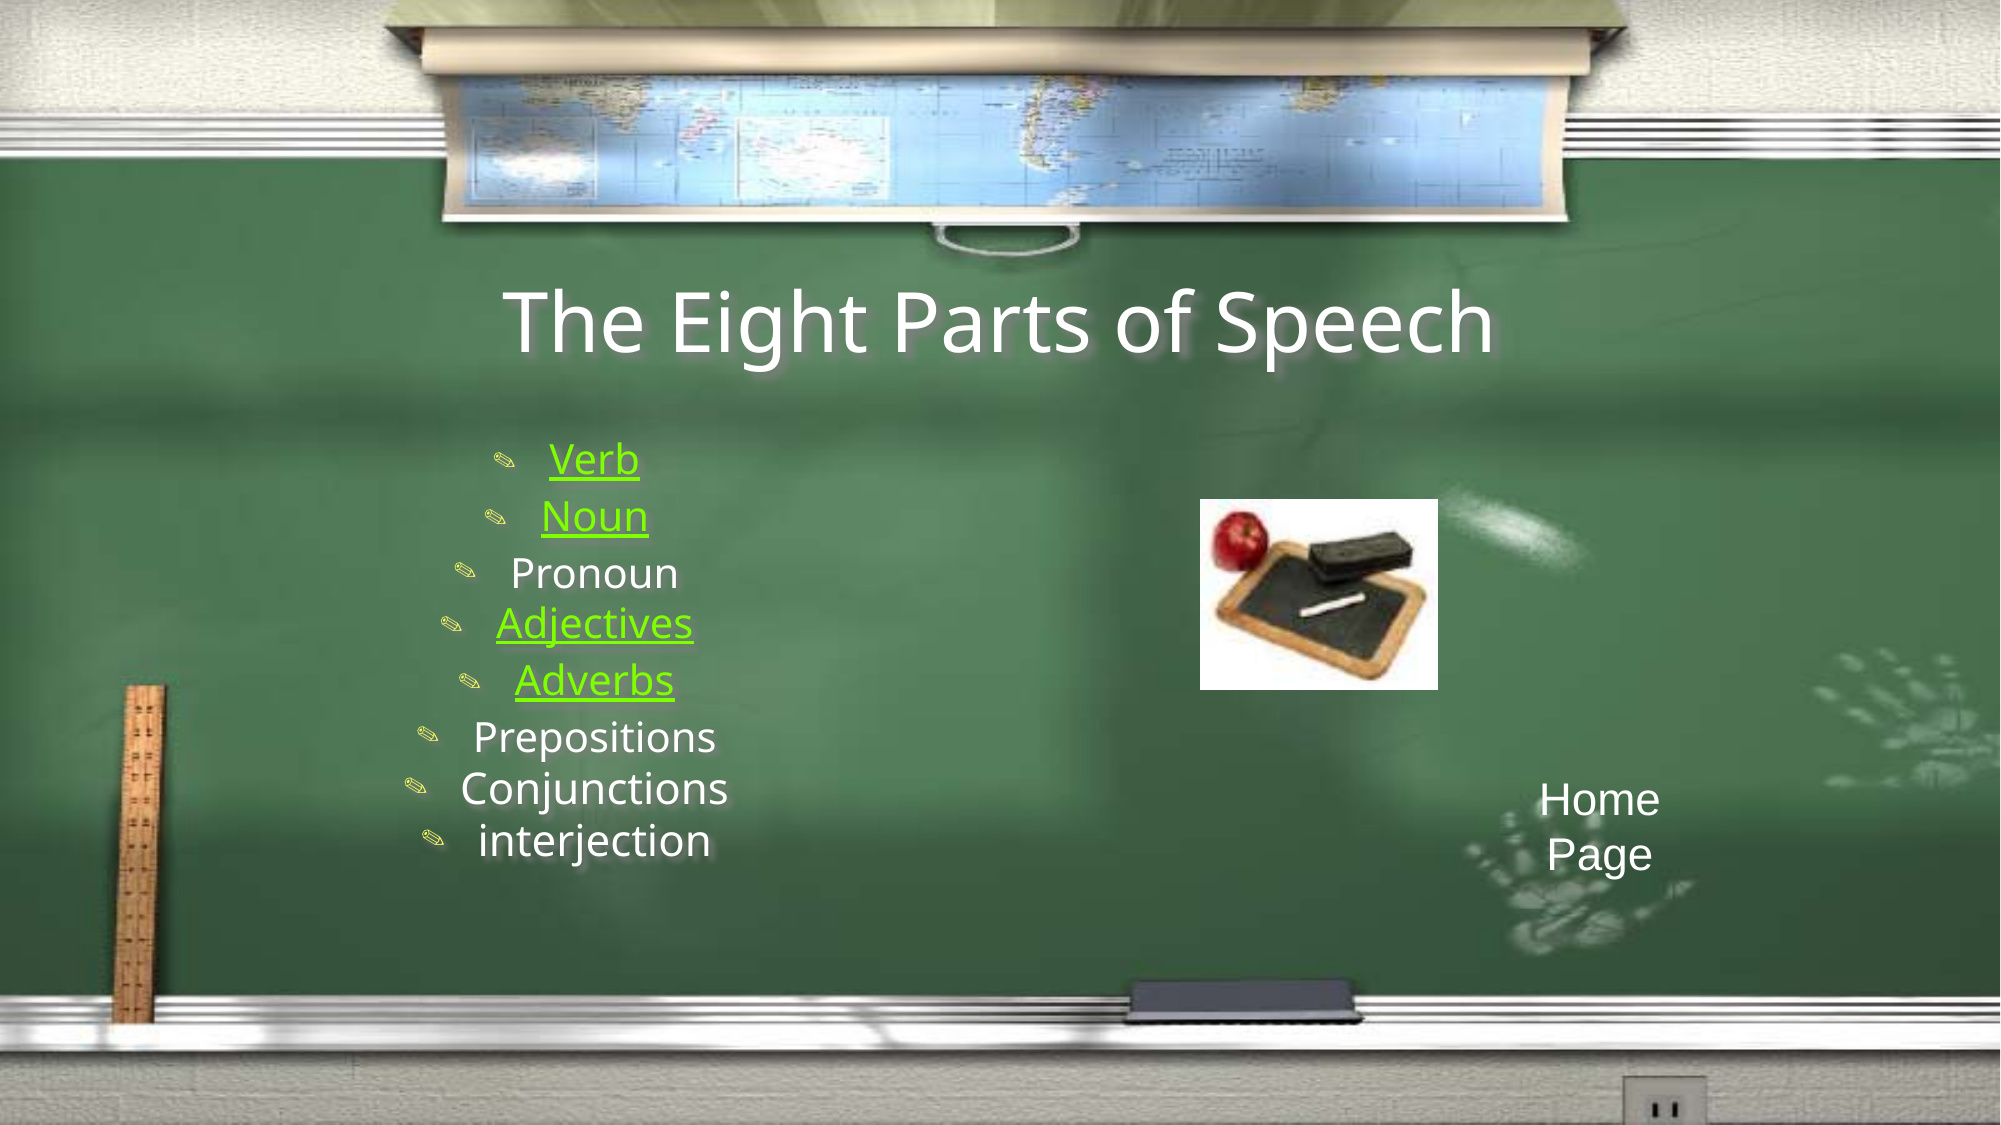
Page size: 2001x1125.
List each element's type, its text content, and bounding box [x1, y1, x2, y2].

title The Eight Parts of Speech [150, 224, 1850, 413]
picture [0, 0, 2001, 1125]
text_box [1199, 499, 1438, 690]
list Verb Noun Pronoun Adjectives Adverbs Prepositions Conjunctions interjection [150, 425, 984, 1000]
text_box Home Page [1512, 762, 1688, 888]
